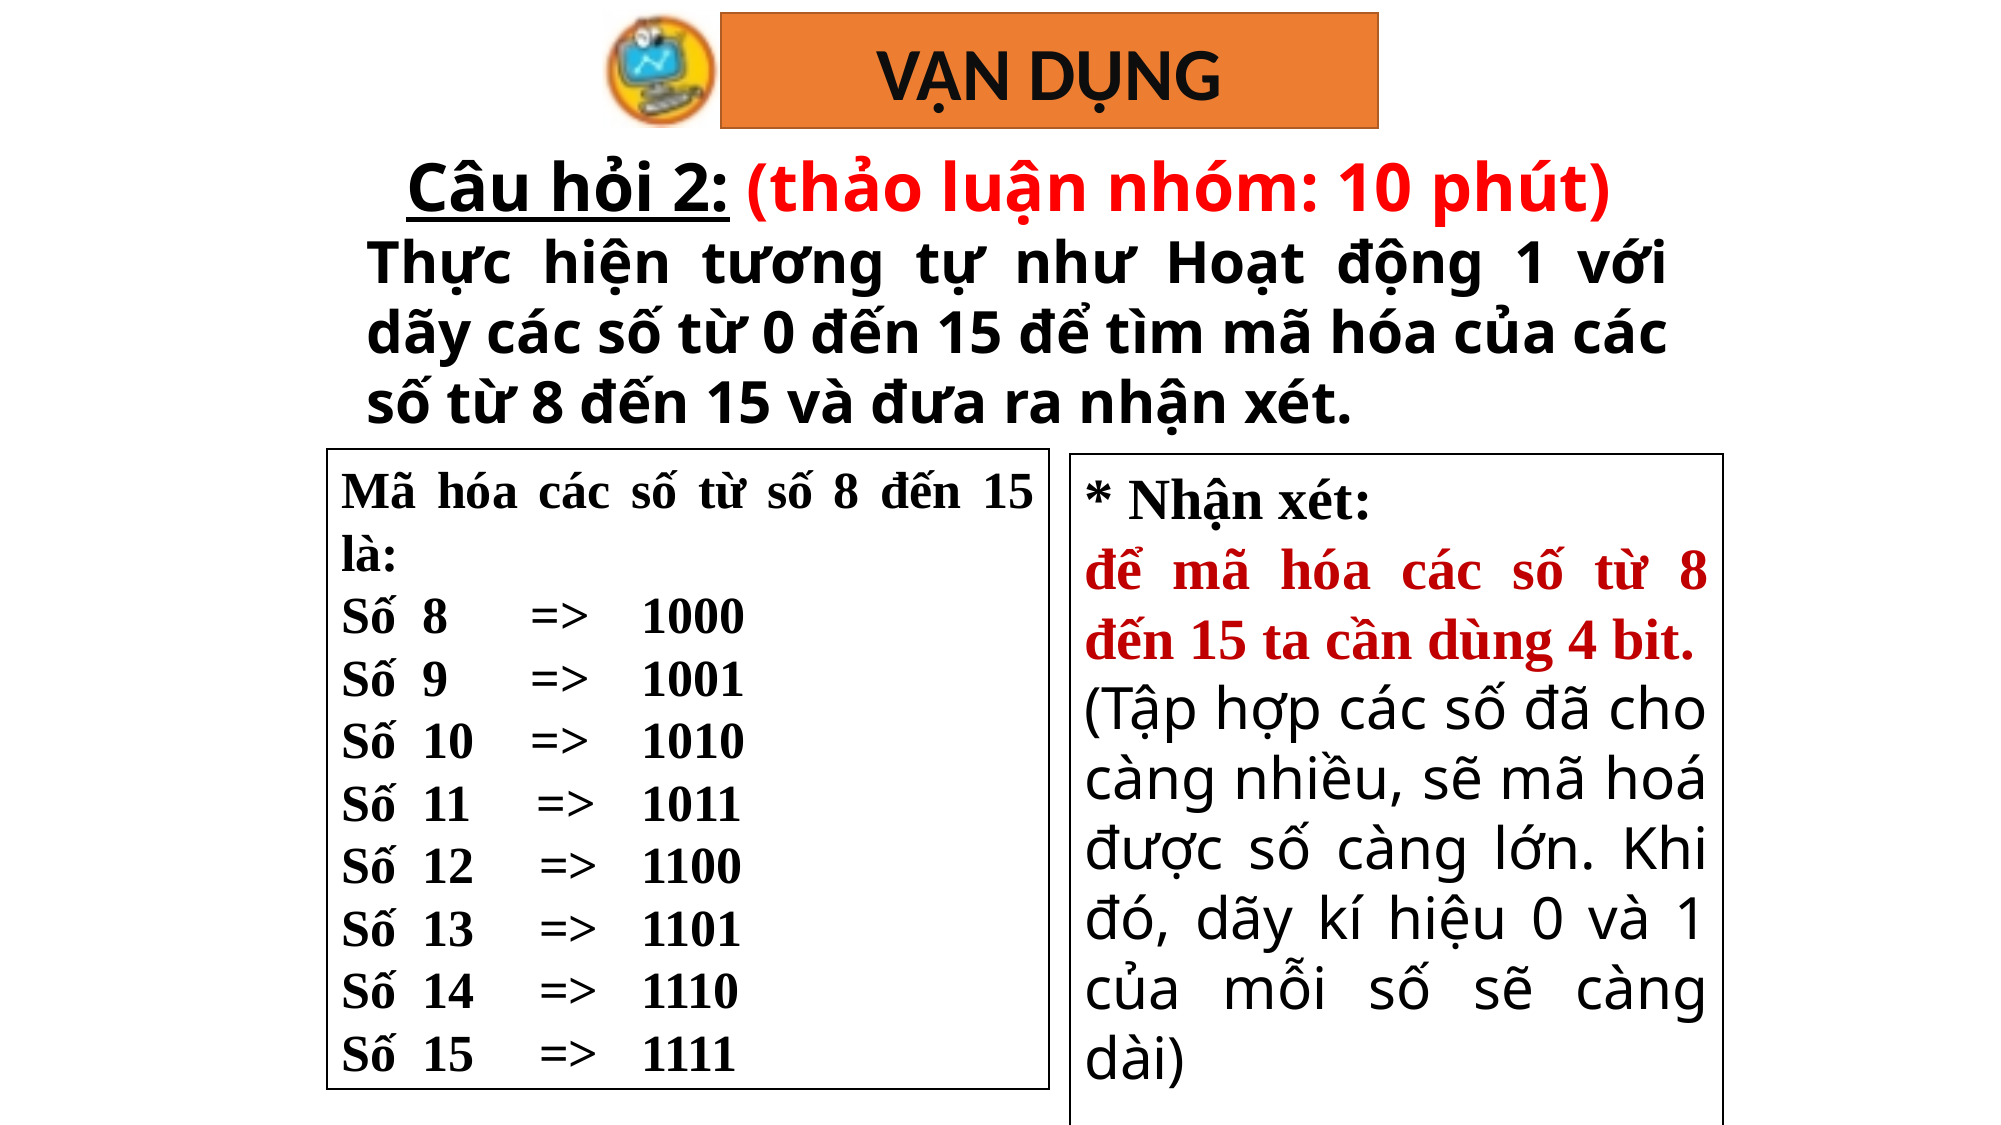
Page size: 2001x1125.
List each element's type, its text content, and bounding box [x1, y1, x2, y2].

picture [601, 9, 721, 128]
text_box VẬN DỤNG [720, 12, 1379, 129]
text_box Mã hóa các số từ số 8 đến 15 là: Số 8 => 1000 Số 9 => 1001 Số 10 => 1010 Số 11 => 1011 Số 12 => 1100 Số 13 => 1101 Số 14 => 1110 Số 15 => 1111 [326, 448, 1050, 1090]
text_box * Nhận xét: để mã hóa các số từ 8 đến 15 ta cần dùng 4 bit. (Tập hợp các số đã cho càng nhiều, sẽ mã hoá được số càng lớn. Khi đó, dãy kí hiệu 0 và 1 của mỗi số sẽ càng dài) [1069, 453, 1724, 1125]
text_box Câu hỏi 2: (thảo luận nhóm: 10 phút) Thực hiện tương tự như Hoạt động 1 với dãy các số từ 0 đến 15 để tìm mã hóa của các số từ 8 đến 15 và đưa ra nhận xét. [325, 137, 1710, 442]
